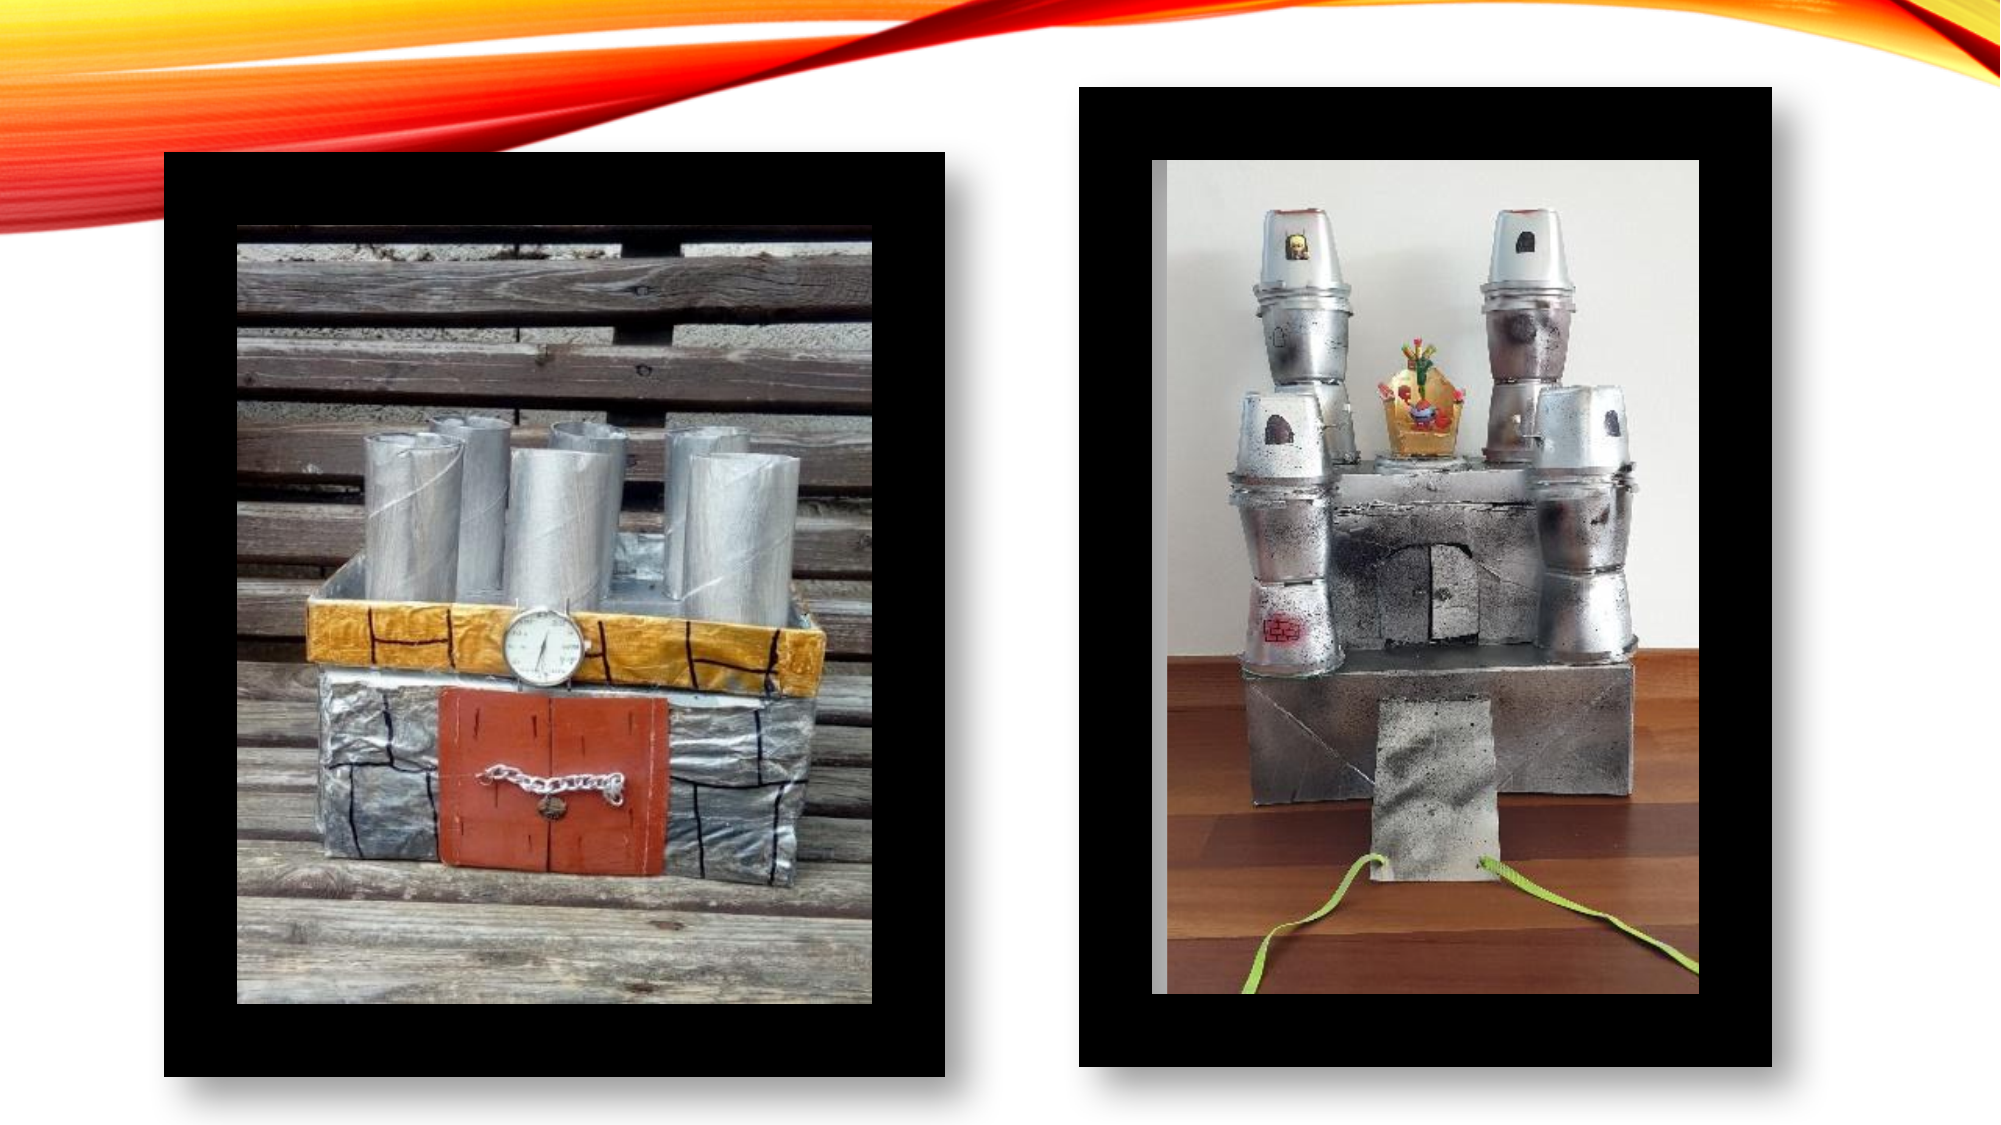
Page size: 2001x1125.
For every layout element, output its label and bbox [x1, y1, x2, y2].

picture [236, 224, 872, 1005]
picture [1008, 160, 1844, 994]
picture [0, 0, 2000, 237]
